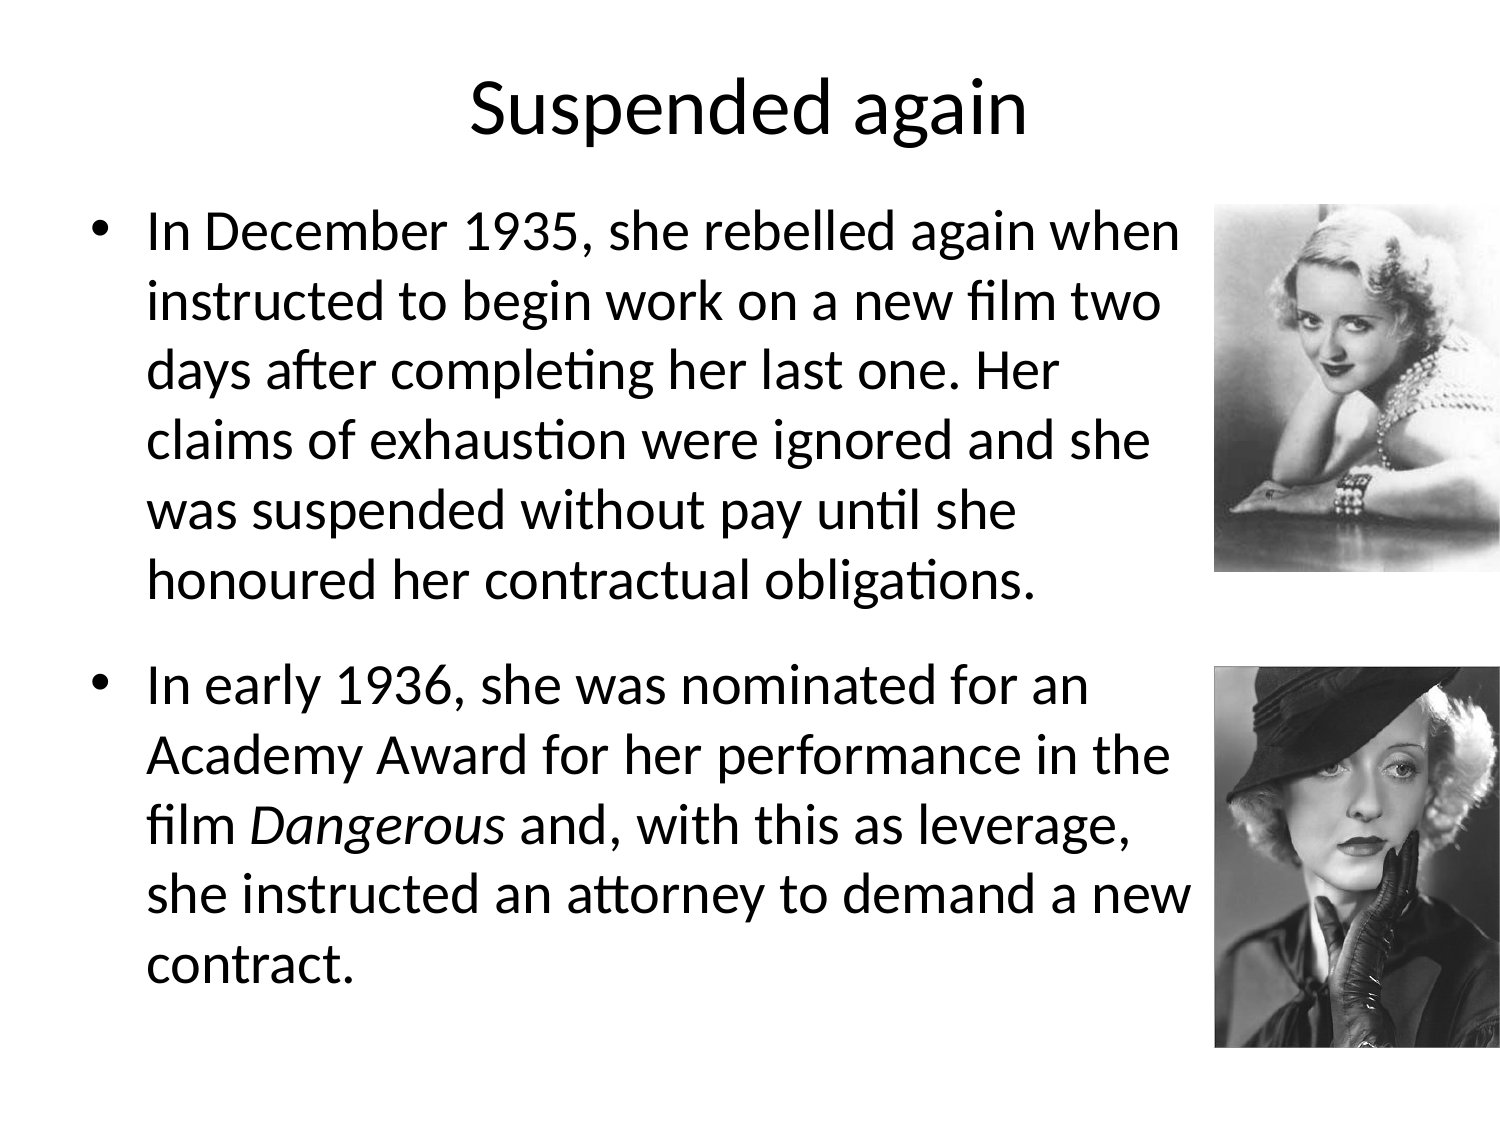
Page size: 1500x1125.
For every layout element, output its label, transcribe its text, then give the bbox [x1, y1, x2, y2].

picture [1213, 666, 1500, 1049]
list In December 1935, she rebelled again when instructed to begin work on a new film two days after completing her last one. Her claims of exhaustion were ignored and she was suspended without pay until she honoured her contractual obligations. In early 1936, she was nominated for an Academy Award for her performance in the film Dangerous and, with this as leverage, she instructed an attorney to demand a new contract. [75, 184, 1210, 1048]
title Suspended again [75, 45, 1425, 159]
picture [1213, 204, 1500, 572]
